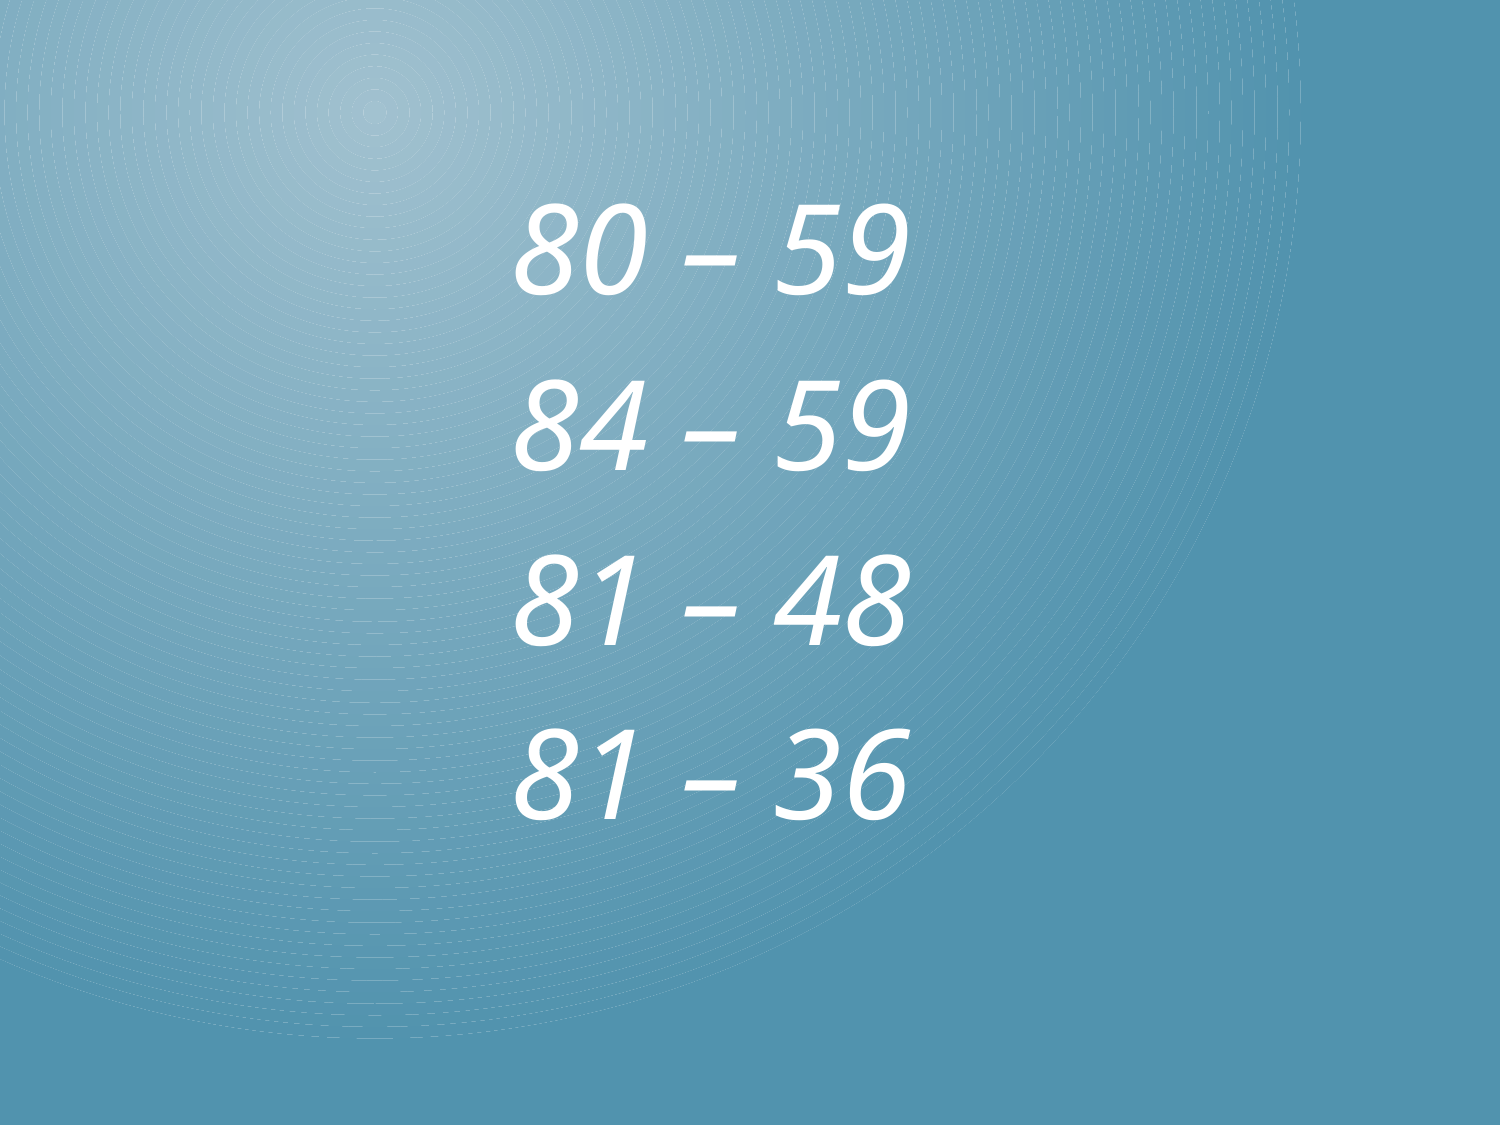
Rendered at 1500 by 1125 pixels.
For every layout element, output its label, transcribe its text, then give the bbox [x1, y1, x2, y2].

list 80 – 59 84 – 59 81 – 48 81 – 36 [162, 162, 1260, 891]
